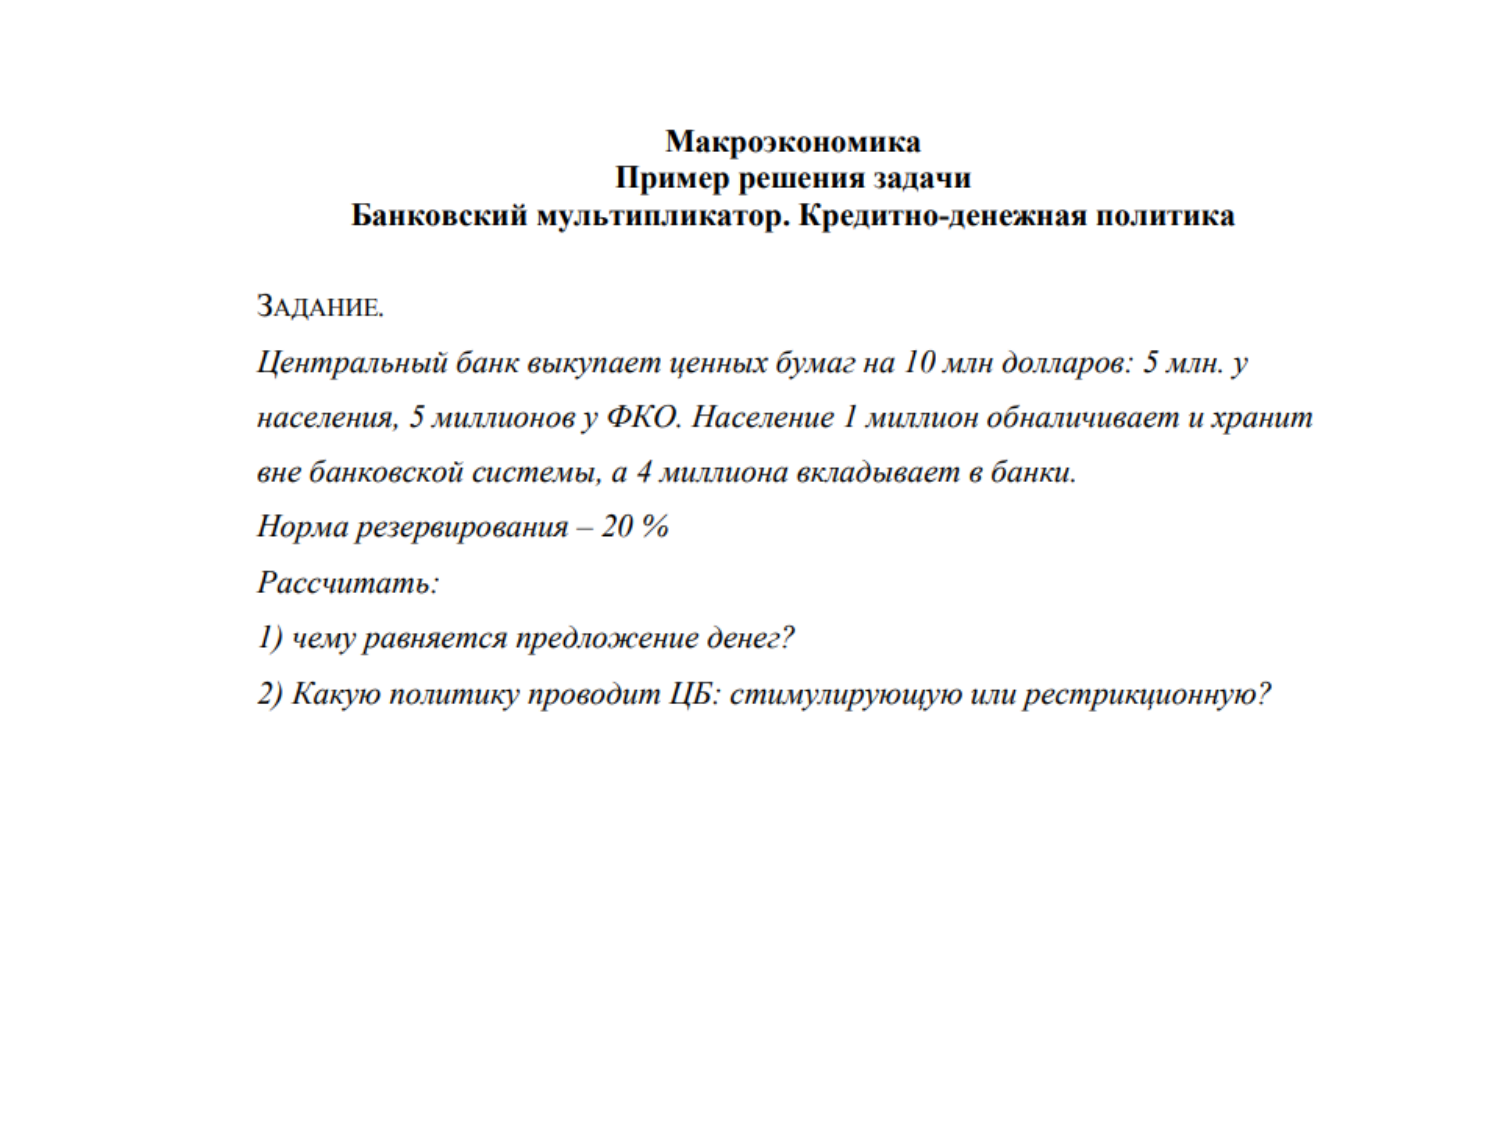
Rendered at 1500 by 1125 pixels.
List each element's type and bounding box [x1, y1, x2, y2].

picture [163, 105, 1365, 740]
